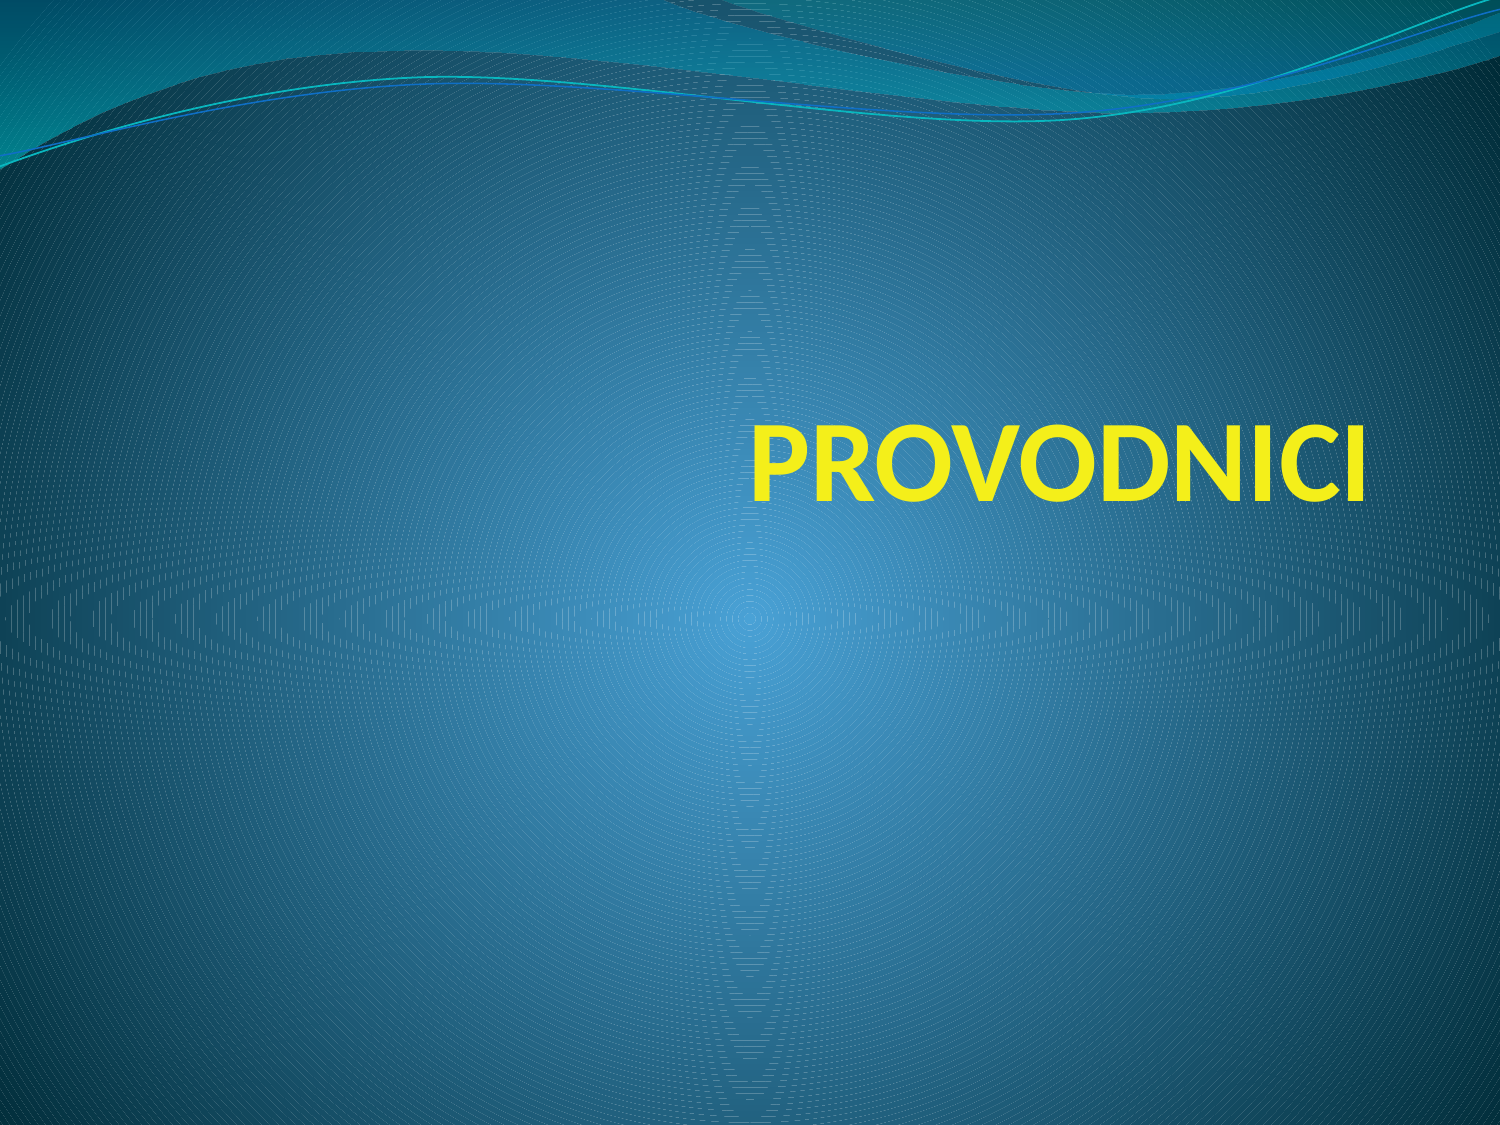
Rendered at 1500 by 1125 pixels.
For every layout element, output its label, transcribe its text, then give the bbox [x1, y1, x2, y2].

title PROVODNICI [87, 224, 1376, 525]
